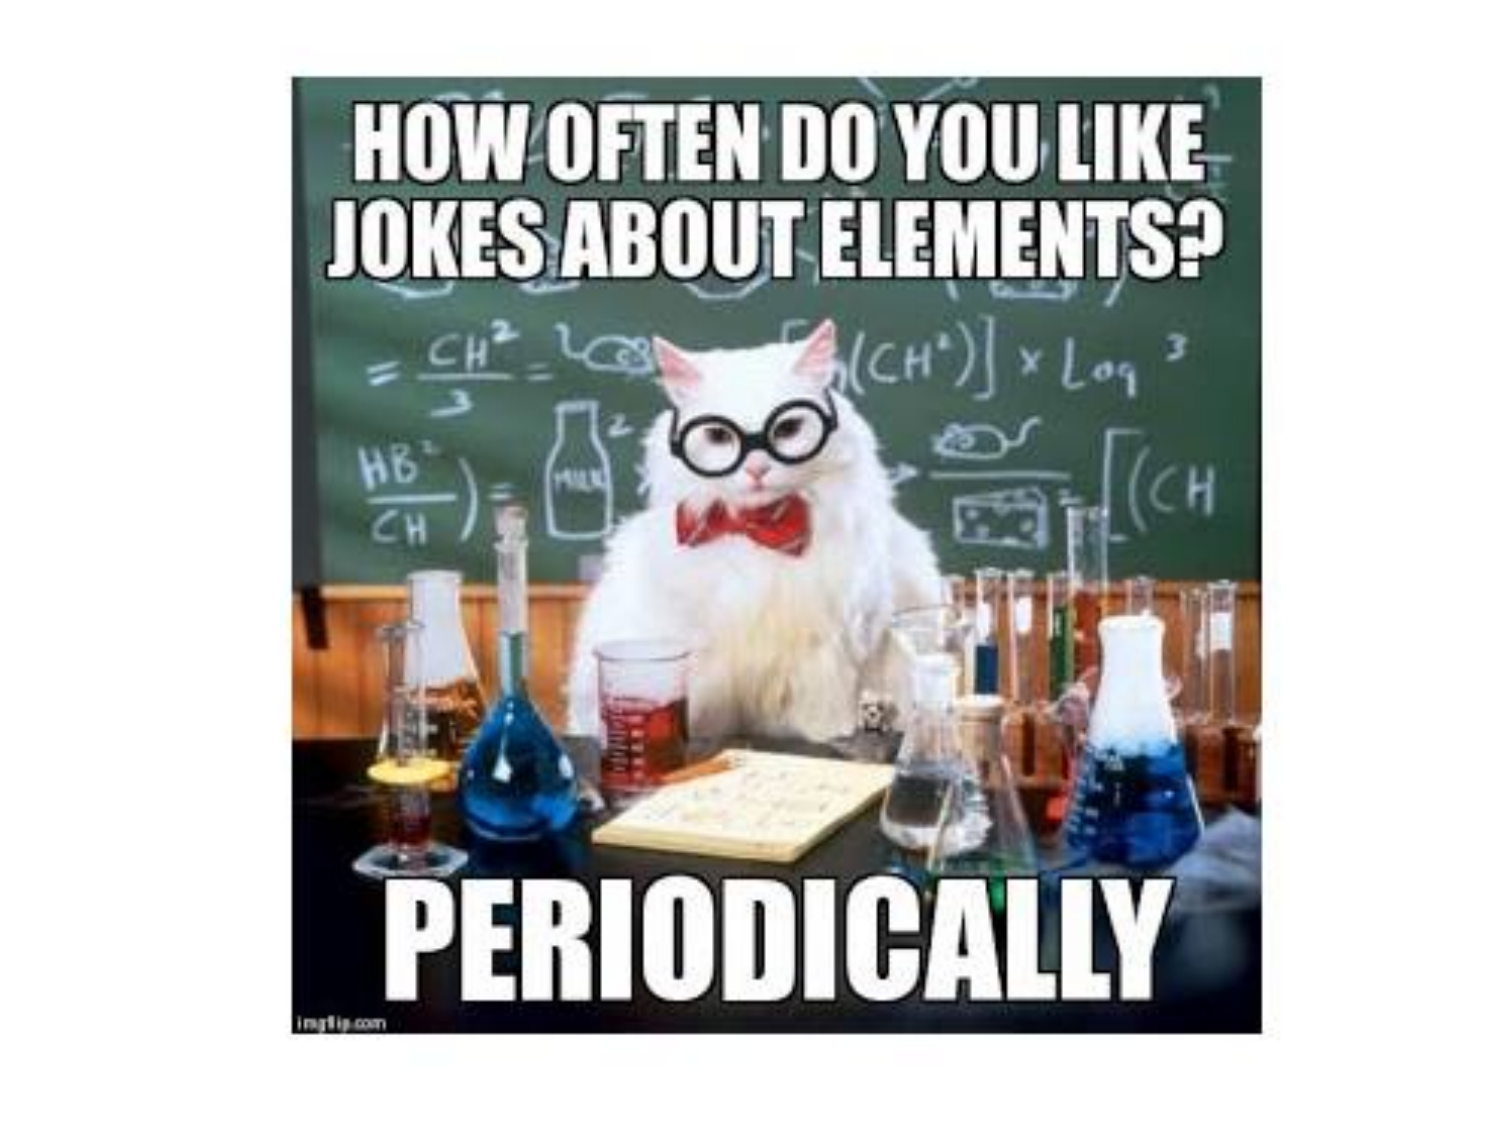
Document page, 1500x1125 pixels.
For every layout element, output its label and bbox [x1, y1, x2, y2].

list [279, 0, 1307, 1125]
